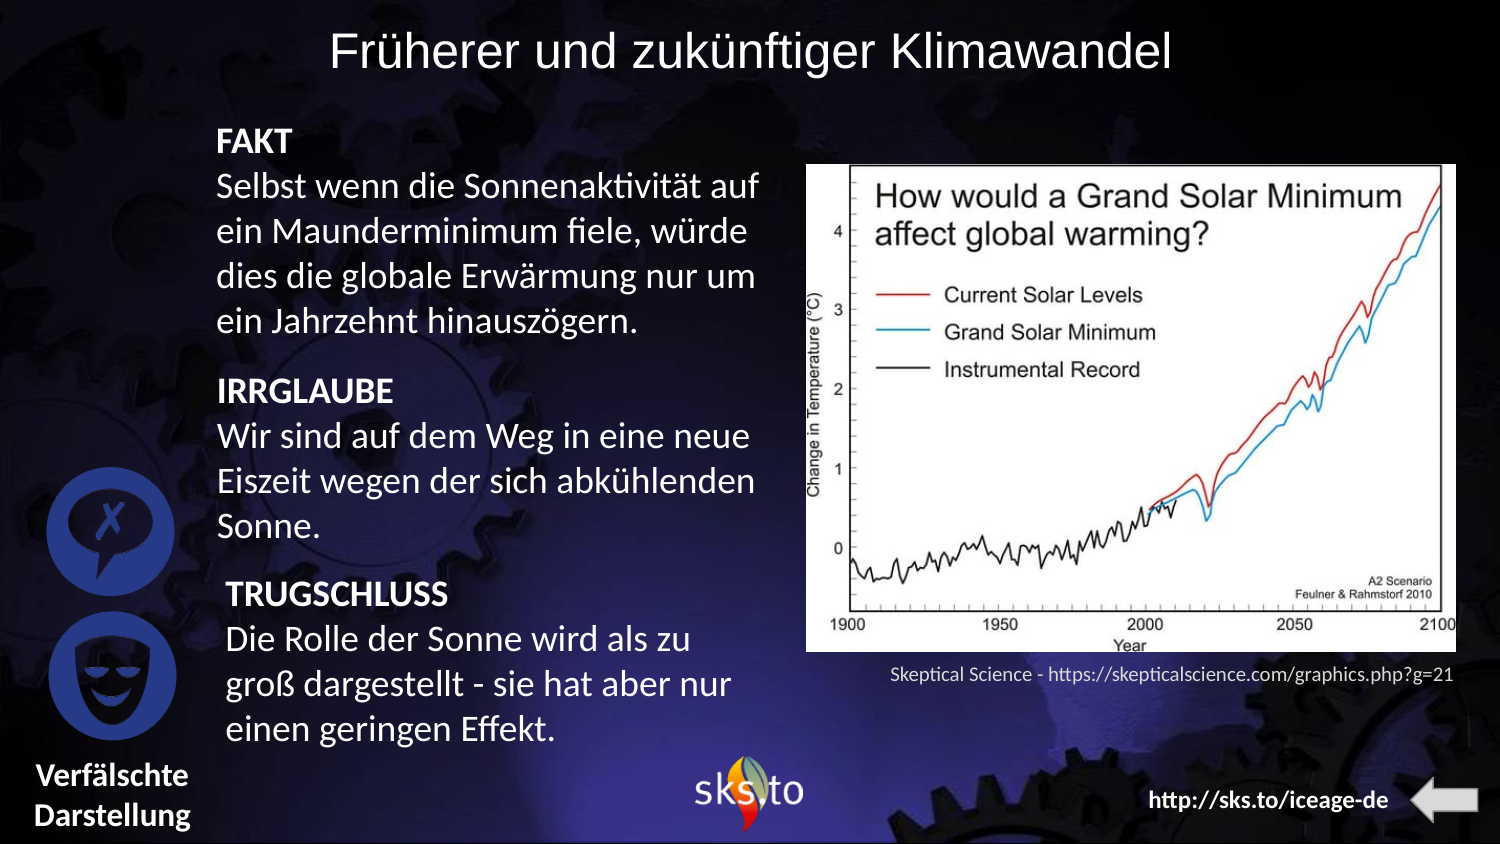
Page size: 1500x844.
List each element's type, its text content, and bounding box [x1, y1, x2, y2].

text_box Früherer und zukünftiger Klimawandel [39, 11, 1463, 87]
text_box Skeptical Science - https://skepticalscience.com/graphics.php?g=21 [809, 653, 1469, 693]
text_box FAKT Selbst wenn die Sonnenaktivität auf ein Maunderminimum fiele, würde dies die globale Erwärmung nur um ein Jahrzehnt hinauszögern. [201, 108, 808, 351]
text_box IRRGLAUBE Wir sind auf dem Weg in eine neue Eiszeit wegen der sich abkühlenden Sonne. [201, 358, 801, 554]
text_box TRUGSCHLUSS Die Rolle der Sonne wird als zu groß dargestellt - sie hat aber nur einen geringen Effekt. [210, 561, 765, 757]
text_box [1410, 777, 1478, 823]
text_box http://sks.to/iceage-de [982, 775, 1405, 821]
text_box Verfälschte Darstellung [14, 745, 211, 842]
picture [0, 0, 1500, 843]
